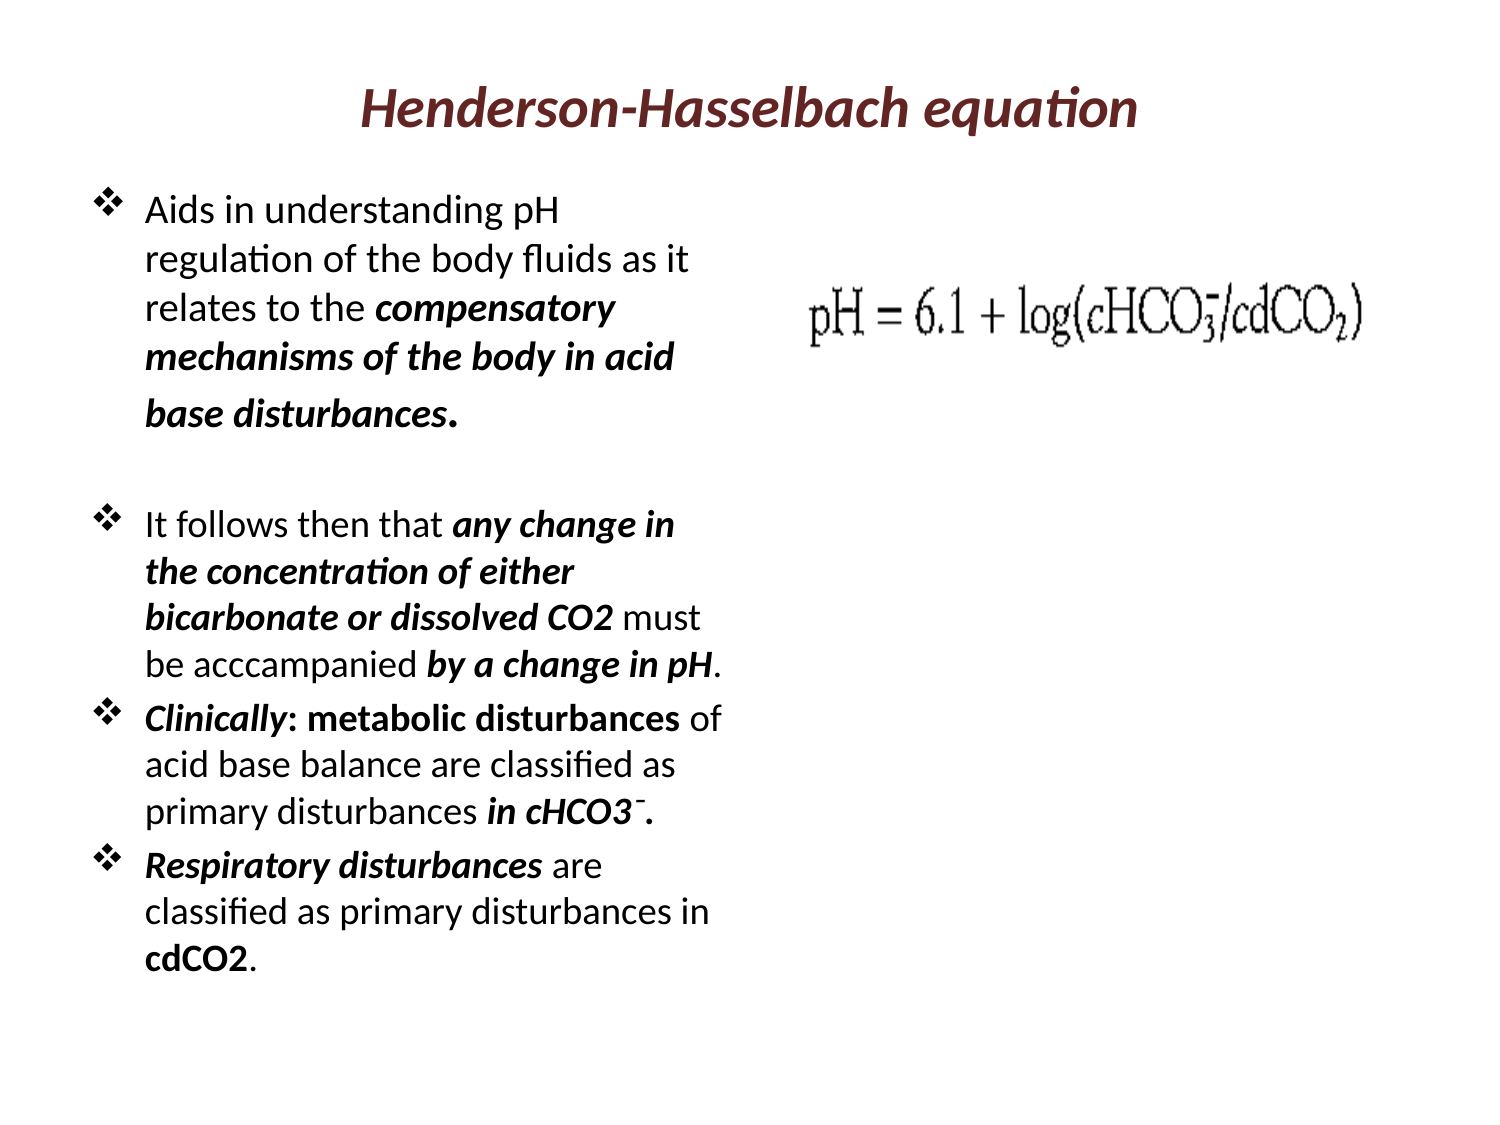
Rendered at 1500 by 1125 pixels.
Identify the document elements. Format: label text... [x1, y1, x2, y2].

list Aids in understanding pH regulation of the body fluids as it relates to the compensatory mechanisms of the body in acid base disturbances. It follows then that any change in the concentration of either bicarbonate or dissolved CO2 must be acccampanied by a change in pH. Clinically: metabolic disturbances of acid base balance are classified as primary disturbances in cHCO3⁻. Respiratory disturbances are classified as primary disturbances in cdCO2. [75, 174, 738, 1005]
title Henderson-Hasselbach equation [75, 45, 1425, 163]
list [788, 274, 1399, 376]
